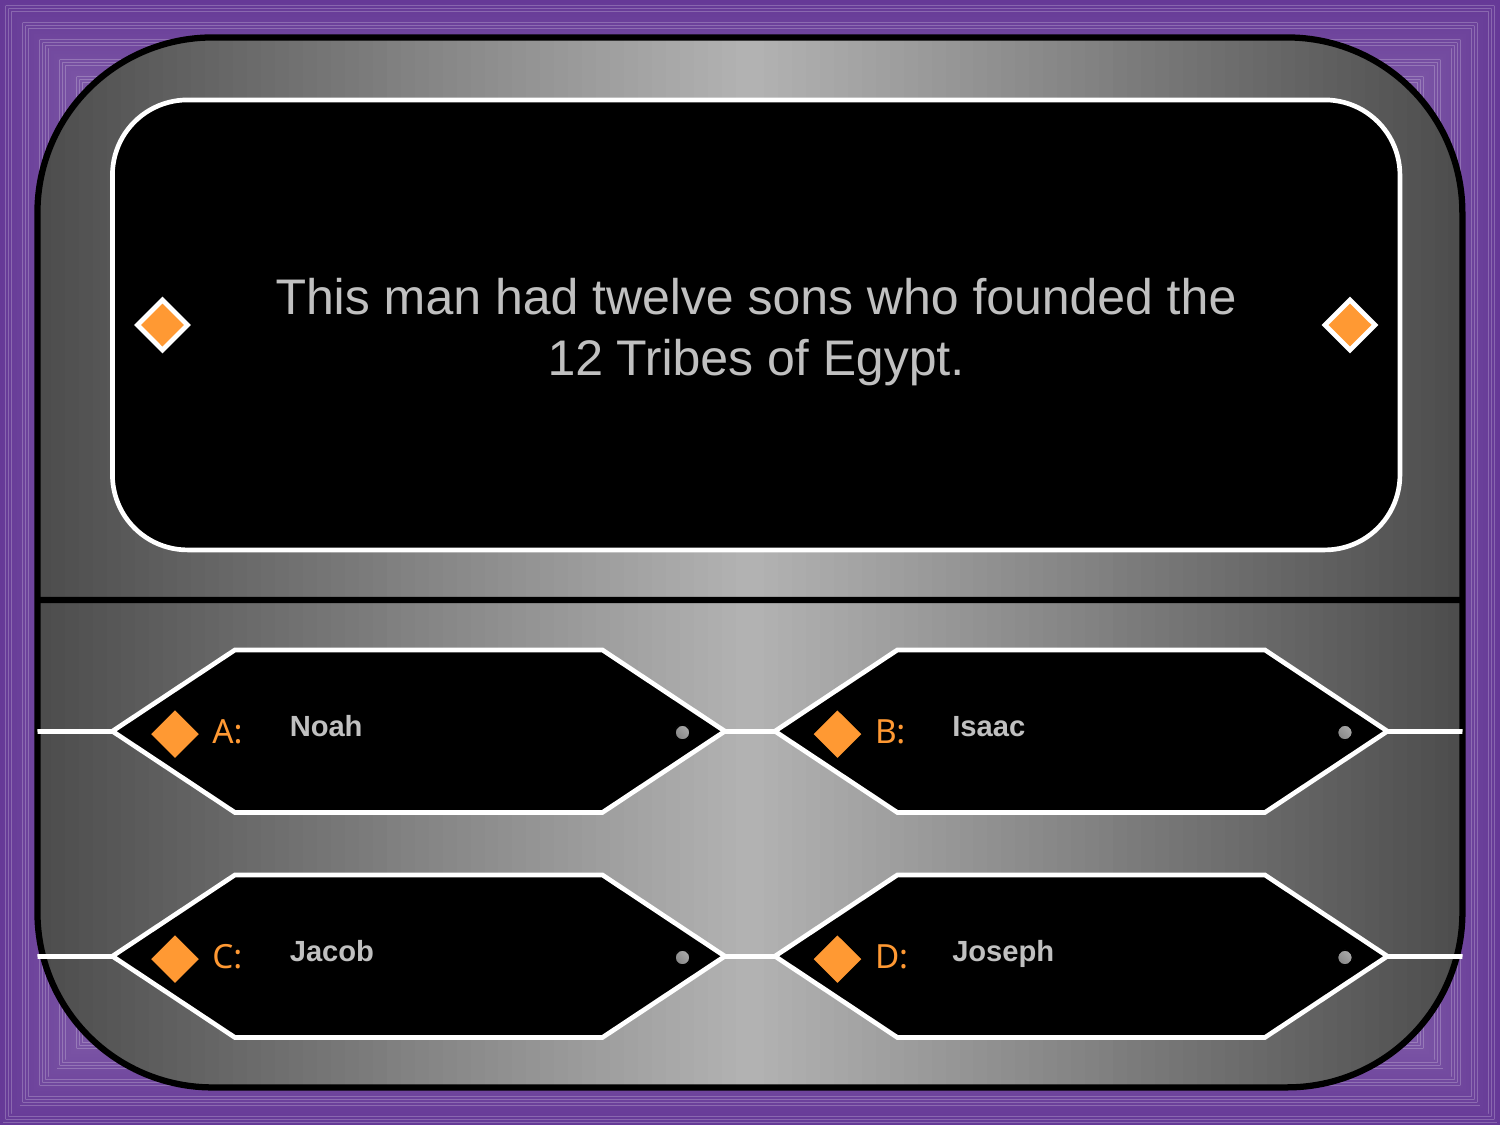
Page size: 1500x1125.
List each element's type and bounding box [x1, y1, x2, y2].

text_box [37, 601, 1463, 649]
text_box [100, 1047, 1400, 1088]
text_box [37, 874, 1463, 1038]
text_box [37, 649, 1463, 813]
text_box [37, 37, 1463, 600]
text_box [37, 820, 1463, 874]
text_box [112, 99, 1401, 551]
